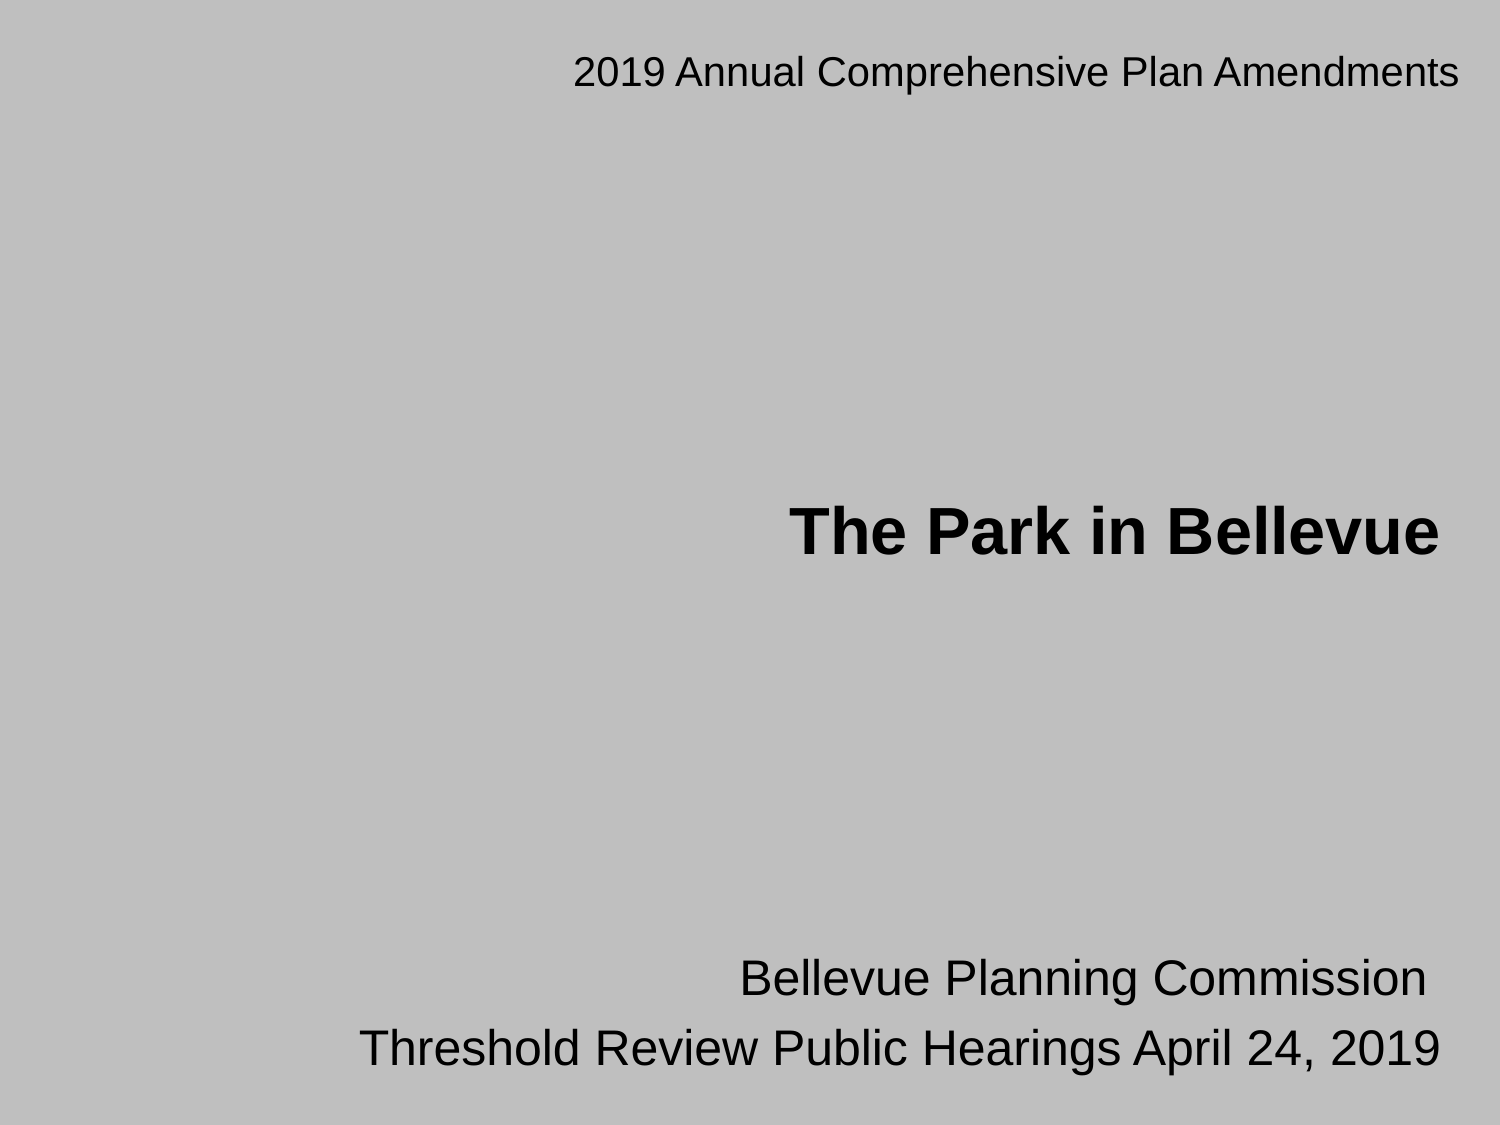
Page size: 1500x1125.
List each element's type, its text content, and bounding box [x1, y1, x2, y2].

subtitle Bellevue Planning Commission Threshold Review Public Hearings April 24, 2019 [243, 937, 1457, 1088]
text_box 2019 Annual Comprehensive Plan Amendments [99, 37, 1475, 175]
title The Park in Bellevue [180, 436, 1457, 689]
